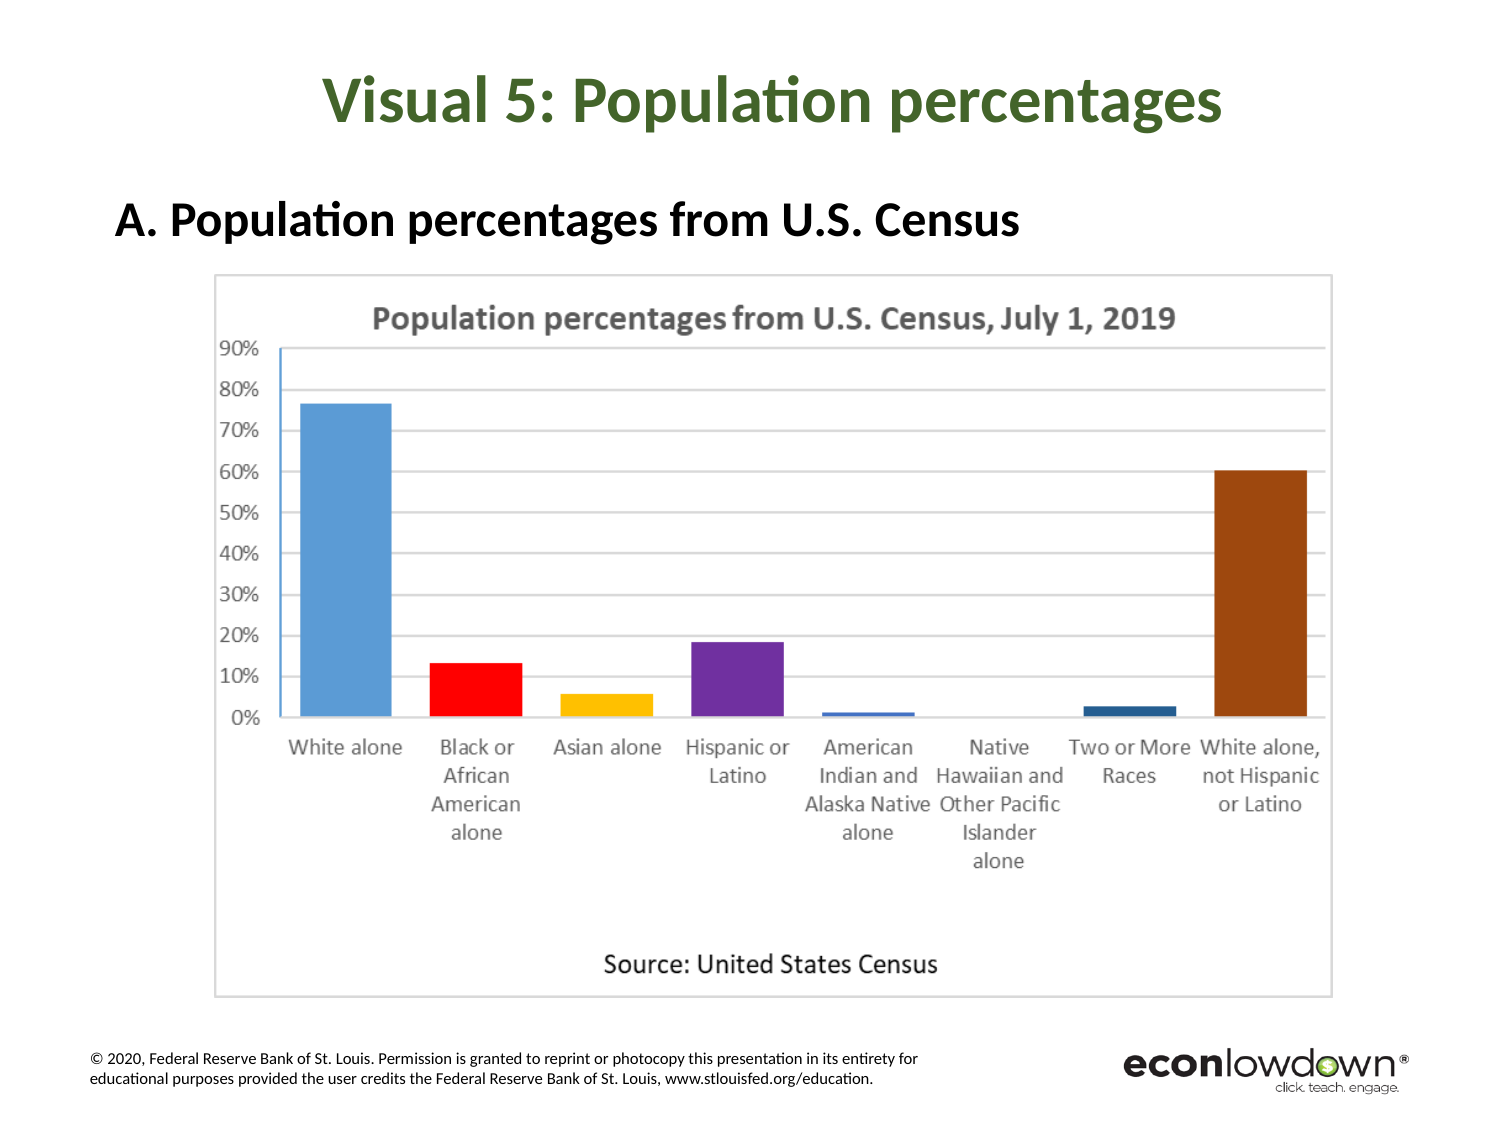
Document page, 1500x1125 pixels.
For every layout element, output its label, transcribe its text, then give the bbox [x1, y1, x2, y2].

picture [214, 274, 1333, 998]
text_box A. Population percentages from U.S. Census [99, 179, 1050, 254]
title Visual 5: Population percentages [35, 41, 1500, 150]
picture [1121, 1040, 1413, 1101]
text_box © 2020, Federal Reserve Bank of St. Louis. Permission is granted to reprint or photocopy this presentation in its entirety for educational purposes provided the user credits the Federal Reserve Bank of St. Louis, www.stlouisfed.org/education. [75, 1040, 938, 1095]
